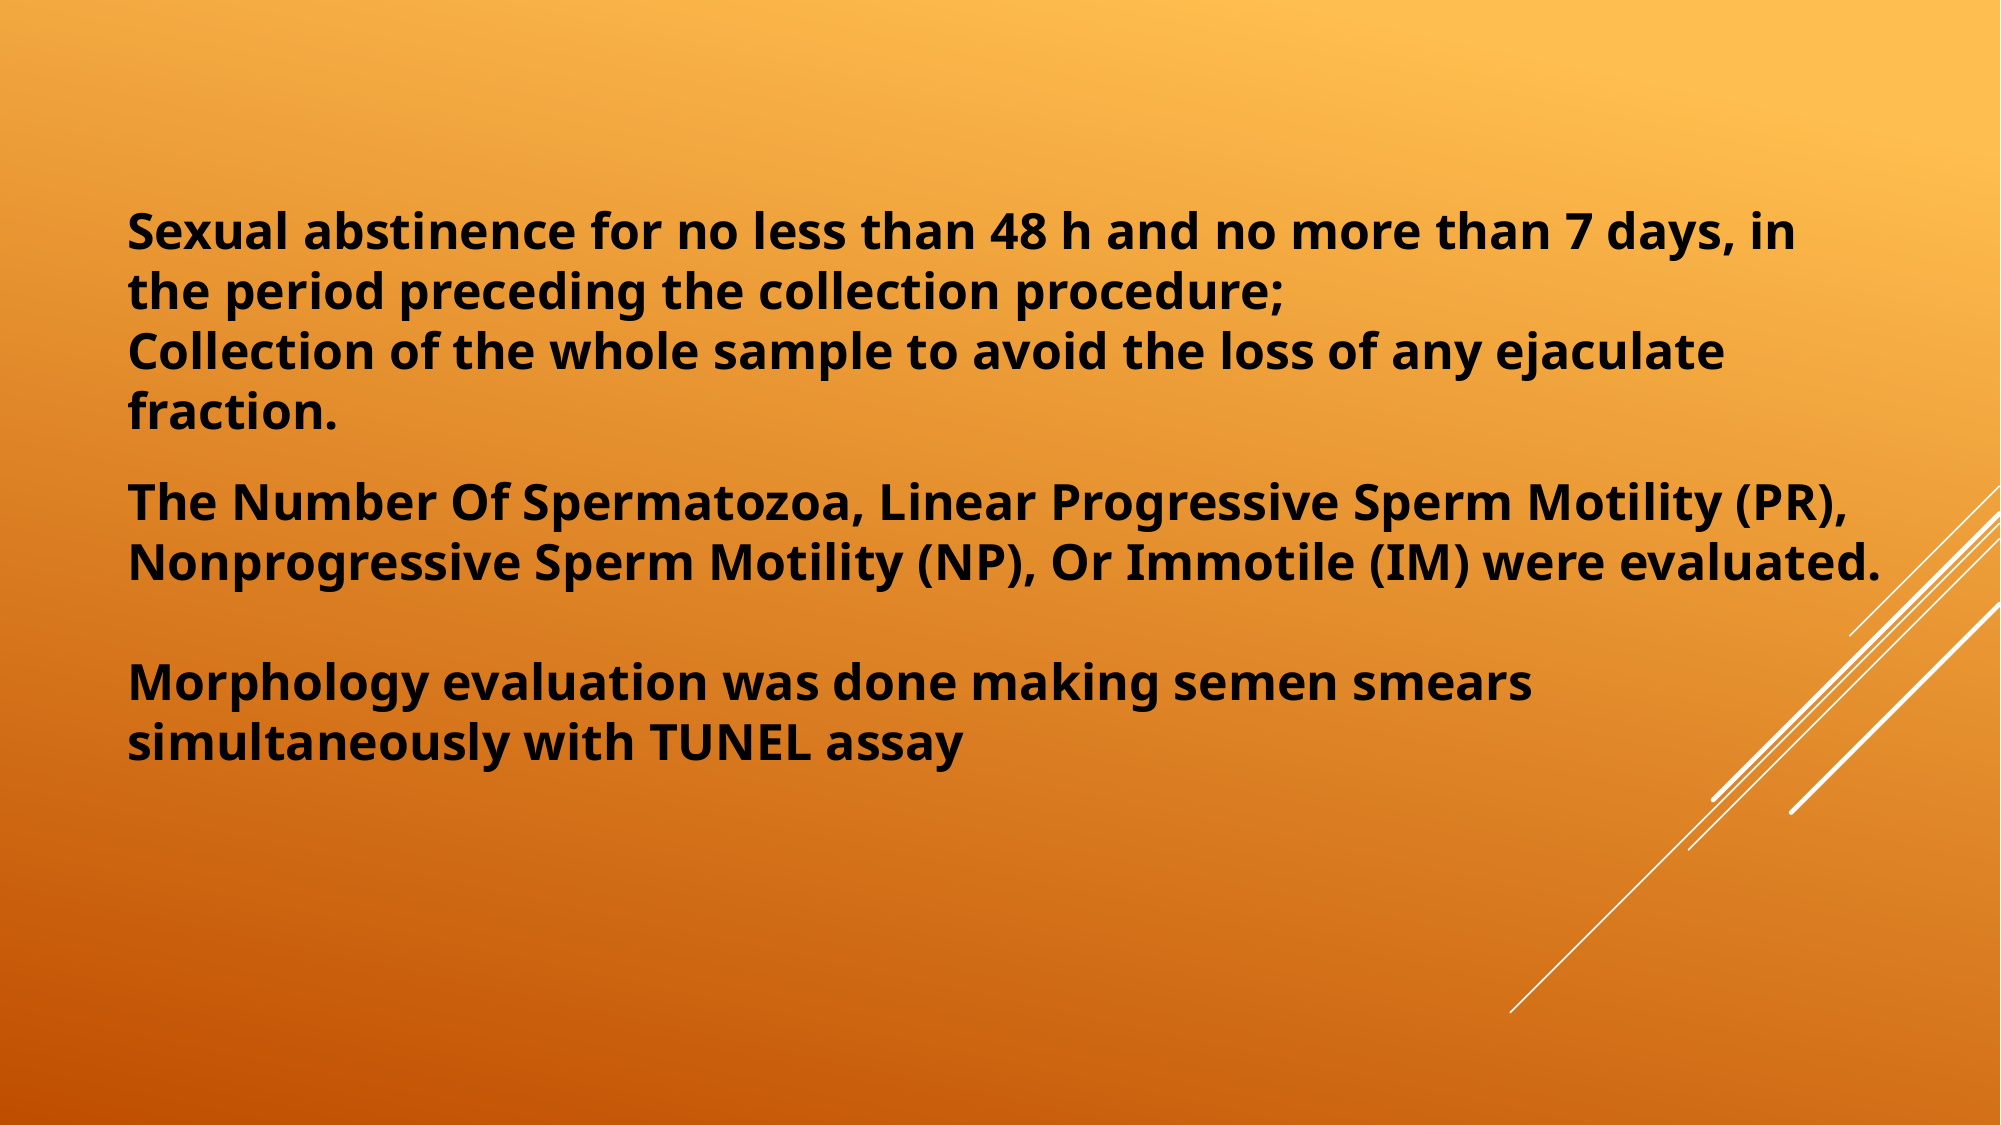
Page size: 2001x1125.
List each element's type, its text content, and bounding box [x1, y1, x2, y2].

text_box Sexual abstinence for no less than 48 h and no more than 7 days, in the period preceding the collection procedure; Collection of the whole sample to avoid the loss of any ejaculate fraction. [112, 191, 1857, 447]
title The Number Of Spermatozoa, Linear Progressive Sperm Motility (PR), Nonprogressive Sperm Motility (NP), Or Immotile (IM) were evaluated. Morphology evaluation was done making semen smears simultaneously with TUNEL assay [112, 408, 1910, 892]
